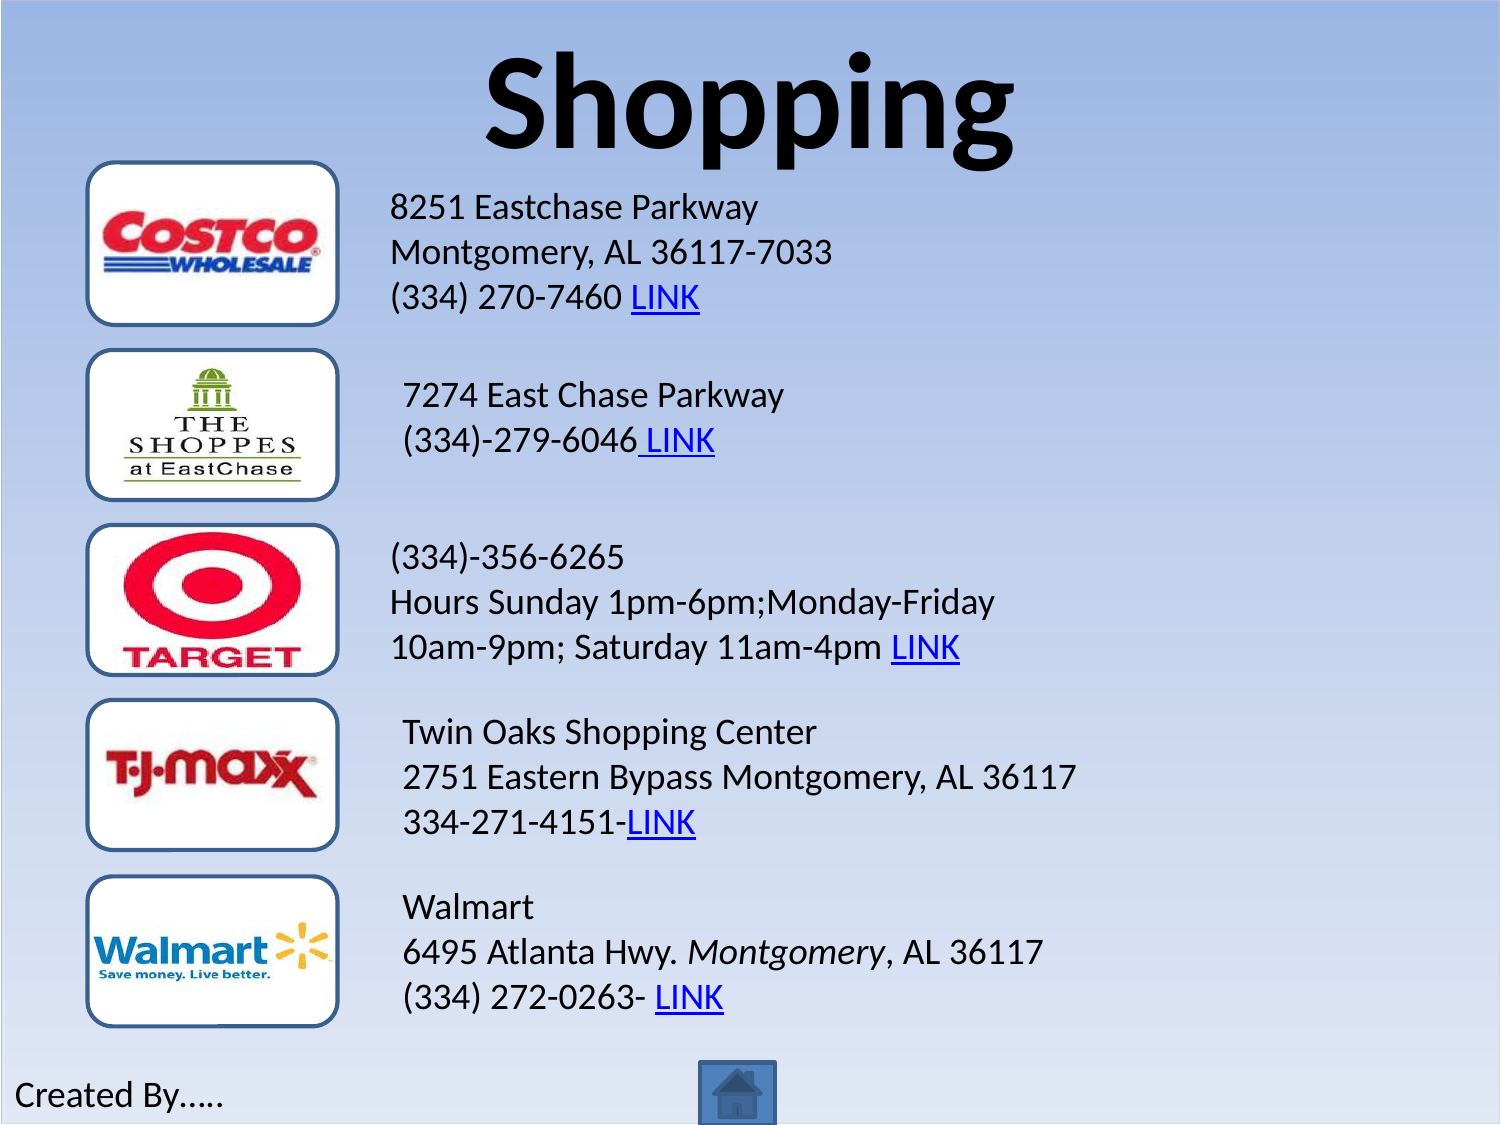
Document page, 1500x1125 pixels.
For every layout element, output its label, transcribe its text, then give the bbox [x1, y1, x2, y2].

title Shopping [75, 0, 1425, 188]
text_box [85, 347, 340, 503]
text_box 8251 Eastchase Parkway Montgomery, AL 36117-7033 (334) 270-7460 LINK [375, 174, 850, 325]
text_box Walmart 6495 Atlanta Hwy. Montgomery, AL 36117 (334) 272-0263- LINK [387, 874, 1150, 1025]
text_box (334)-356-6265 Hours Sunday 1pm-6pm;Monday-Friday 10am-9pm; Saturday 11am-4pm LINK [374, 524, 1050, 675]
text_box [85, 160, 340, 328]
text_box [85, 697, 340, 853]
picture [0, 0, 1500, 1125]
text_box 7274 East Chase Parkway (334)-279-6046 LINK [387, 362, 1025, 468]
text_box [85, 874, 340, 1029]
text_box Twin Oaks Shopping Center 2751 Eastern Bypass Montgomery, AL 36117 334-271-4151-LINK [387, 699, 1250, 895]
text_box [85, 522, 340, 678]
